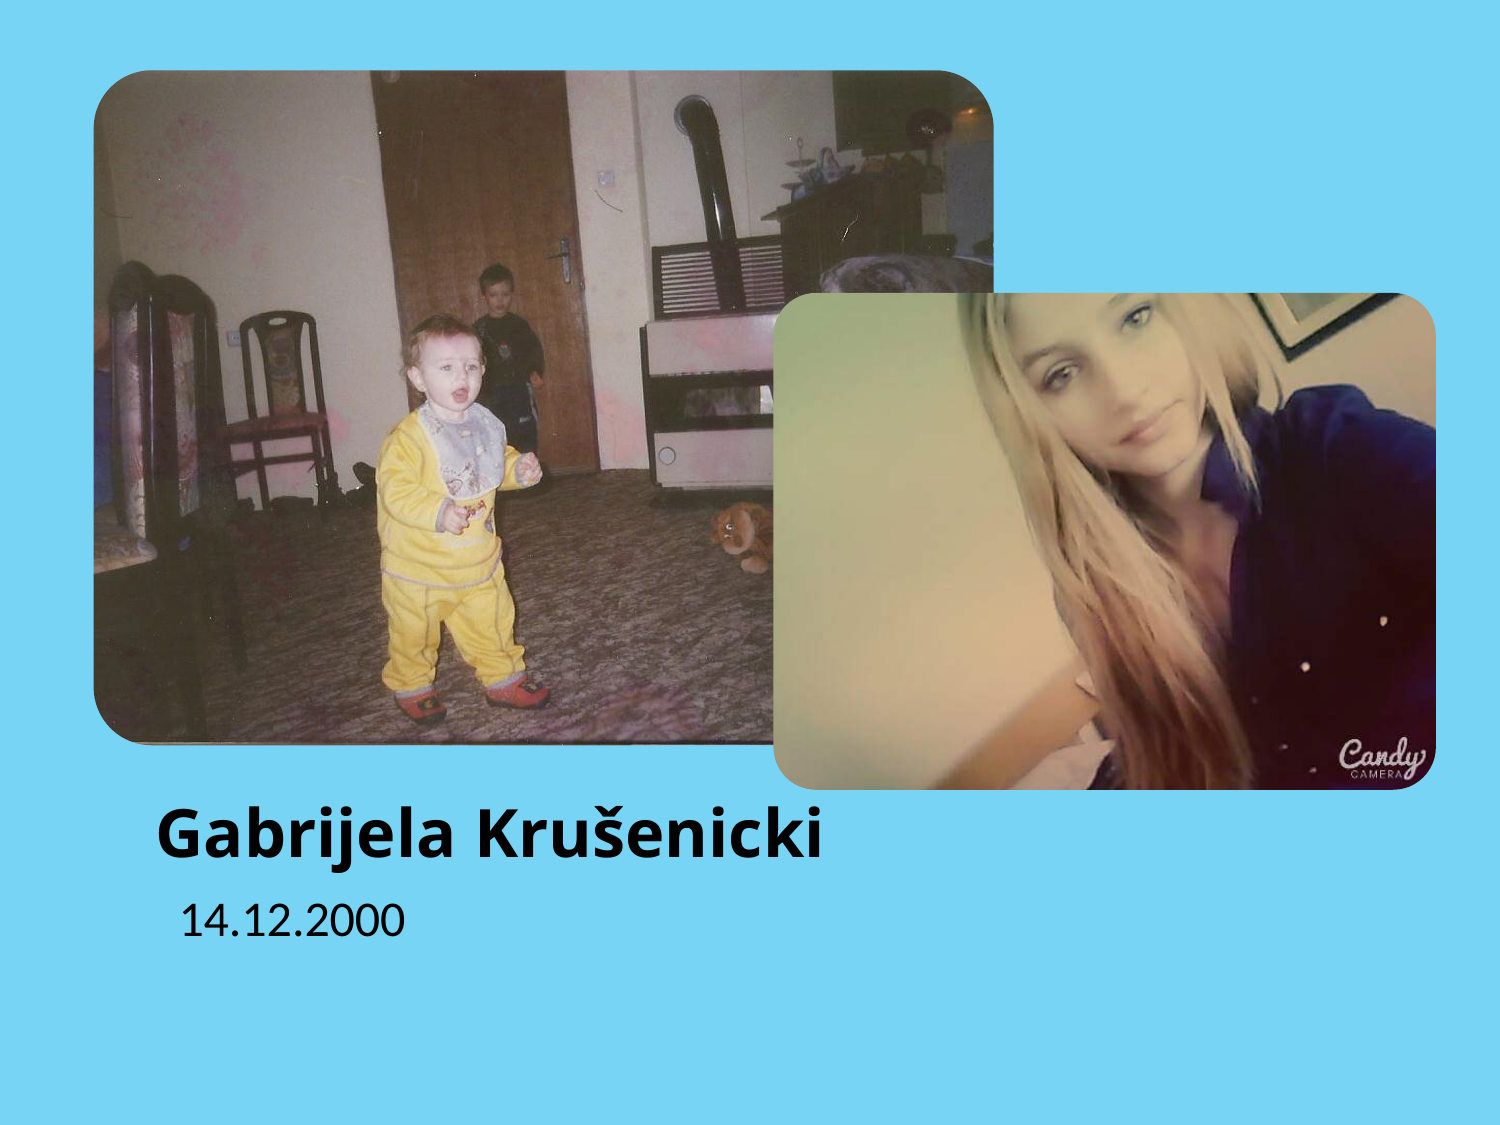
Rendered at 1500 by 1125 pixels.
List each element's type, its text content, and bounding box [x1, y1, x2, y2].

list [773, 292, 1437, 791]
title Gabrijela Krušenicki [140, 785, 1041, 879]
list 14.12.2000 [152, 878, 1053, 1011]
picture [93, 70, 994, 746]
